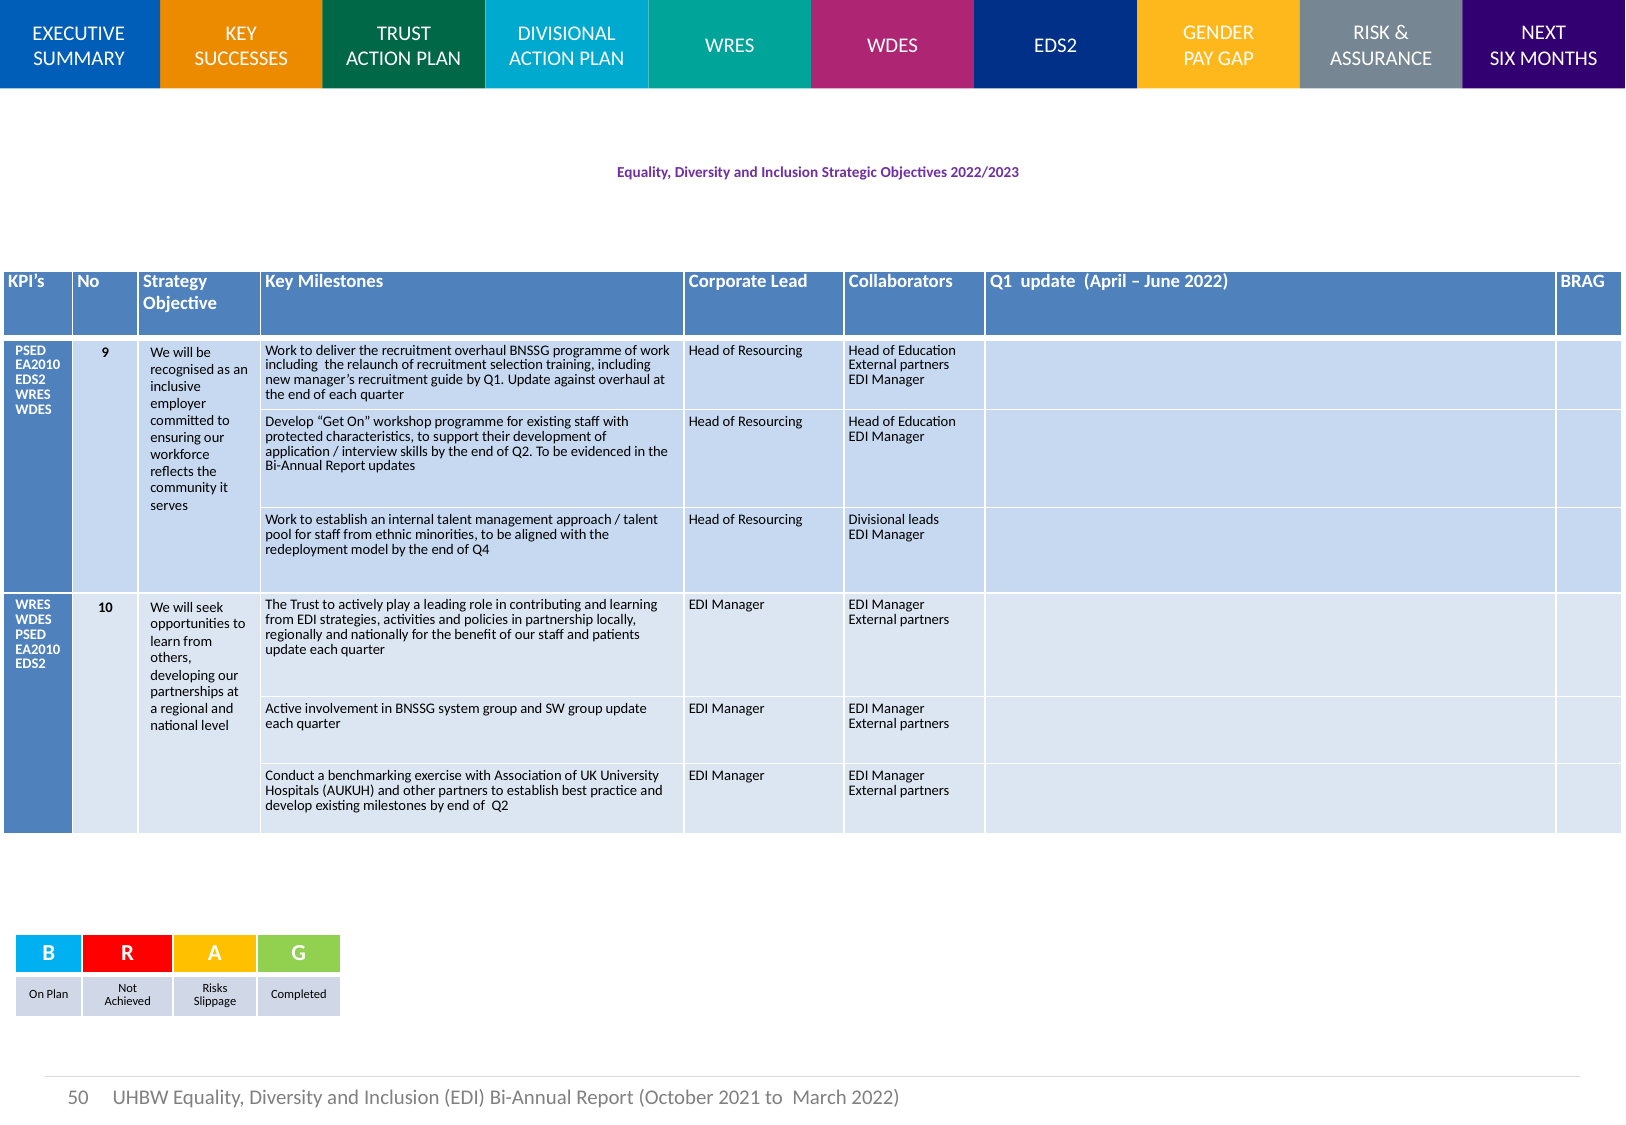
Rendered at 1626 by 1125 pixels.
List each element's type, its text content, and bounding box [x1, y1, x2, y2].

table_cell Head of Resourcing [685, 341, 843, 409]
table_cell [1557, 594, 1621, 696]
table_cell EDI Manager [685, 697, 843, 763]
table_cell We will seek opportunities to learn from others, developing our partnerships at a regional and national level [139, 594, 260, 833]
table_cell [986, 594, 1555, 696]
table_cell [986, 697, 1555, 763]
table_cell [1557, 410, 1621, 507]
table_cell Not Achieved [83, 977, 172, 1016]
table_cell Head of Resourcing [685, 508, 843, 592]
table_header No [73, 272, 137, 335]
table_cell Develop “Get On” workshop programme for existing staff with protected characteristics, to support their development of application / interview skills by the end of Q2. To be evidenced in the Bi-Annual Report updates [261, 410, 683, 507]
table_cell Risks Slippage [174, 977, 256, 1016]
table_cell [1557, 341, 1621, 409]
table_cell Work to establish an internal talent management approach / talent pool for staff from ethnic minorities, to be aligned with the redeployment model by the end of Q4 [261, 508, 683, 592]
table_cell WRES WDES PSED EA2010 EDS2 [4, 594, 72, 833]
table_cell Head of Resourcing [685, 410, 843, 507]
table_header Collaborators [845, 272, 984, 335]
table_cell Completed [258, 977, 340, 1016]
table_header A [174, 935, 256, 972]
table_cell Conduct a benchmarking exercise with Association of UK University Hospitals (AUKUH) and other partners to establish best practice and develop existing milestones by end of Q2 [261, 764, 683, 833]
table_header BRAG [1557, 272, 1621, 335]
table_cell [986, 410, 1555, 507]
table_header G [258, 935, 340, 972]
title Equality, Diversity and Inclusion Strategic Objectives 2022/2023 [81, 124, 1555, 220]
table_header Corporate Lead [685, 272, 843, 335]
table_cell EDI Manager External partners [845, 594, 984, 696]
table_cell PSED EA2010 EDS2 WRES WDES [4, 341, 72, 592]
table_cell EDI Manager [685, 594, 843, 696]
table_header KPI’s [4, 272, 72, 335]
table_cell EDI Manager [685, 764, 843, 833]
table_cell Divisional leads EDI Manager [845, 508, 984, 592]
table_header R [83, 935, 172, 972]
table_cell [986, 341, 1555, 409]
table_cell Work to deliver the recruitment overhaul BNSSG programme of work including the relaunch of recruitment selection training, including new manager’s recruitment guide by Q1. Update against overhaul at the end of each quarter [261, 341, 683, 409]
table_cell EDI Manager External partners [845, 764, 984, 833]
table_cell 9 [73, 341, 137, 592]
table_cell [986, 764, 1555, 833]
table_cell On Plan [16, 977, 81, 1016]
table_cell We will be recognised as an inclusive employer committed to ensuring our workforce reflects the community it serves [139, 341, 260, 592]
table_cell [1557, 508, 1621, 592]
table_cell The Trust to actively play a leading role in contributing and learning from EDI strategies, activities and policies in partnership locally, regionally and nationally for the benefit of our staff and patients update each quarter [261, 594, 683, 696]
table_cell [986, 508, 1555, 592]
slide_number 50 [12, 1069, 104, 1124]
table_cell Head of Education EDI Manager [845, 410, 984, 507]
table_cell Head of Education External partners EDI Manager [845, 341, 984, 409]
table_cell 10 [73, 594, 137, 833]
table_header Strategy Objective [139, 272, 260, 335]
table_header Key Milestones [261, 272, 683, 335]
table_cell Active involvement in BNSSG system group and SW group update each quarter [261, 697, 683, 763]
table_cell EDI Manager External partners [845, 697, 984, 763]
table_cell [1557, 764, 1621, 833]
table_header Q1 update (April – June 2022) [986, 272, 1555, 335]
table_header B [16, 935, 81, 972]
table_cell [1557, 697, 1621, 763]
